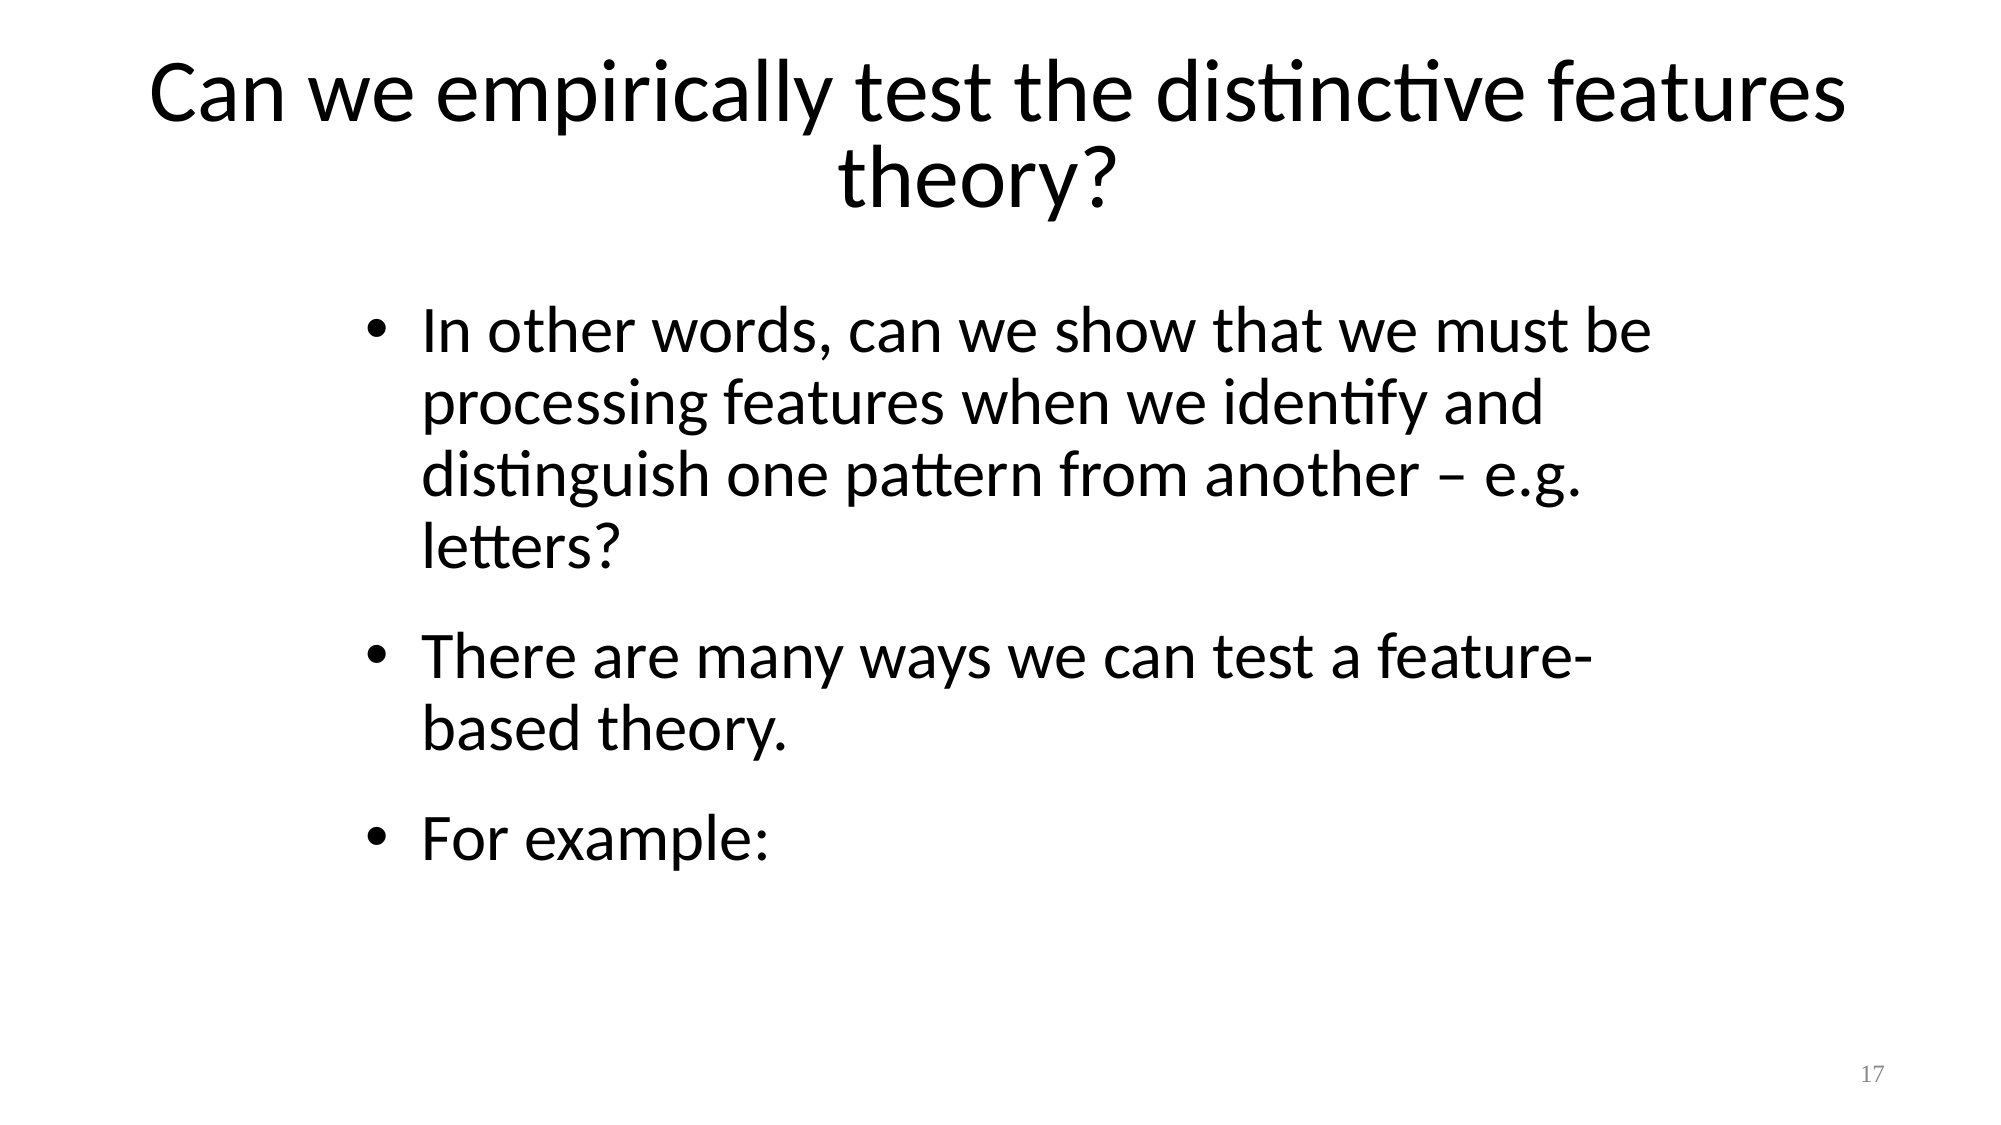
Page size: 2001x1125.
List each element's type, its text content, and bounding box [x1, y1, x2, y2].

list In other words, can we show that we must be processing features when we identify and distinguish one pattern from another – e.g. letters? There are many ways we can test a feature-based theory. For example: [350, 287, 1713, 963]
title Can we empirically test the distinctive features theory? [99, 45, 1900, 233]
slide_number 17 [1433, 1042, 1900, 1103]
